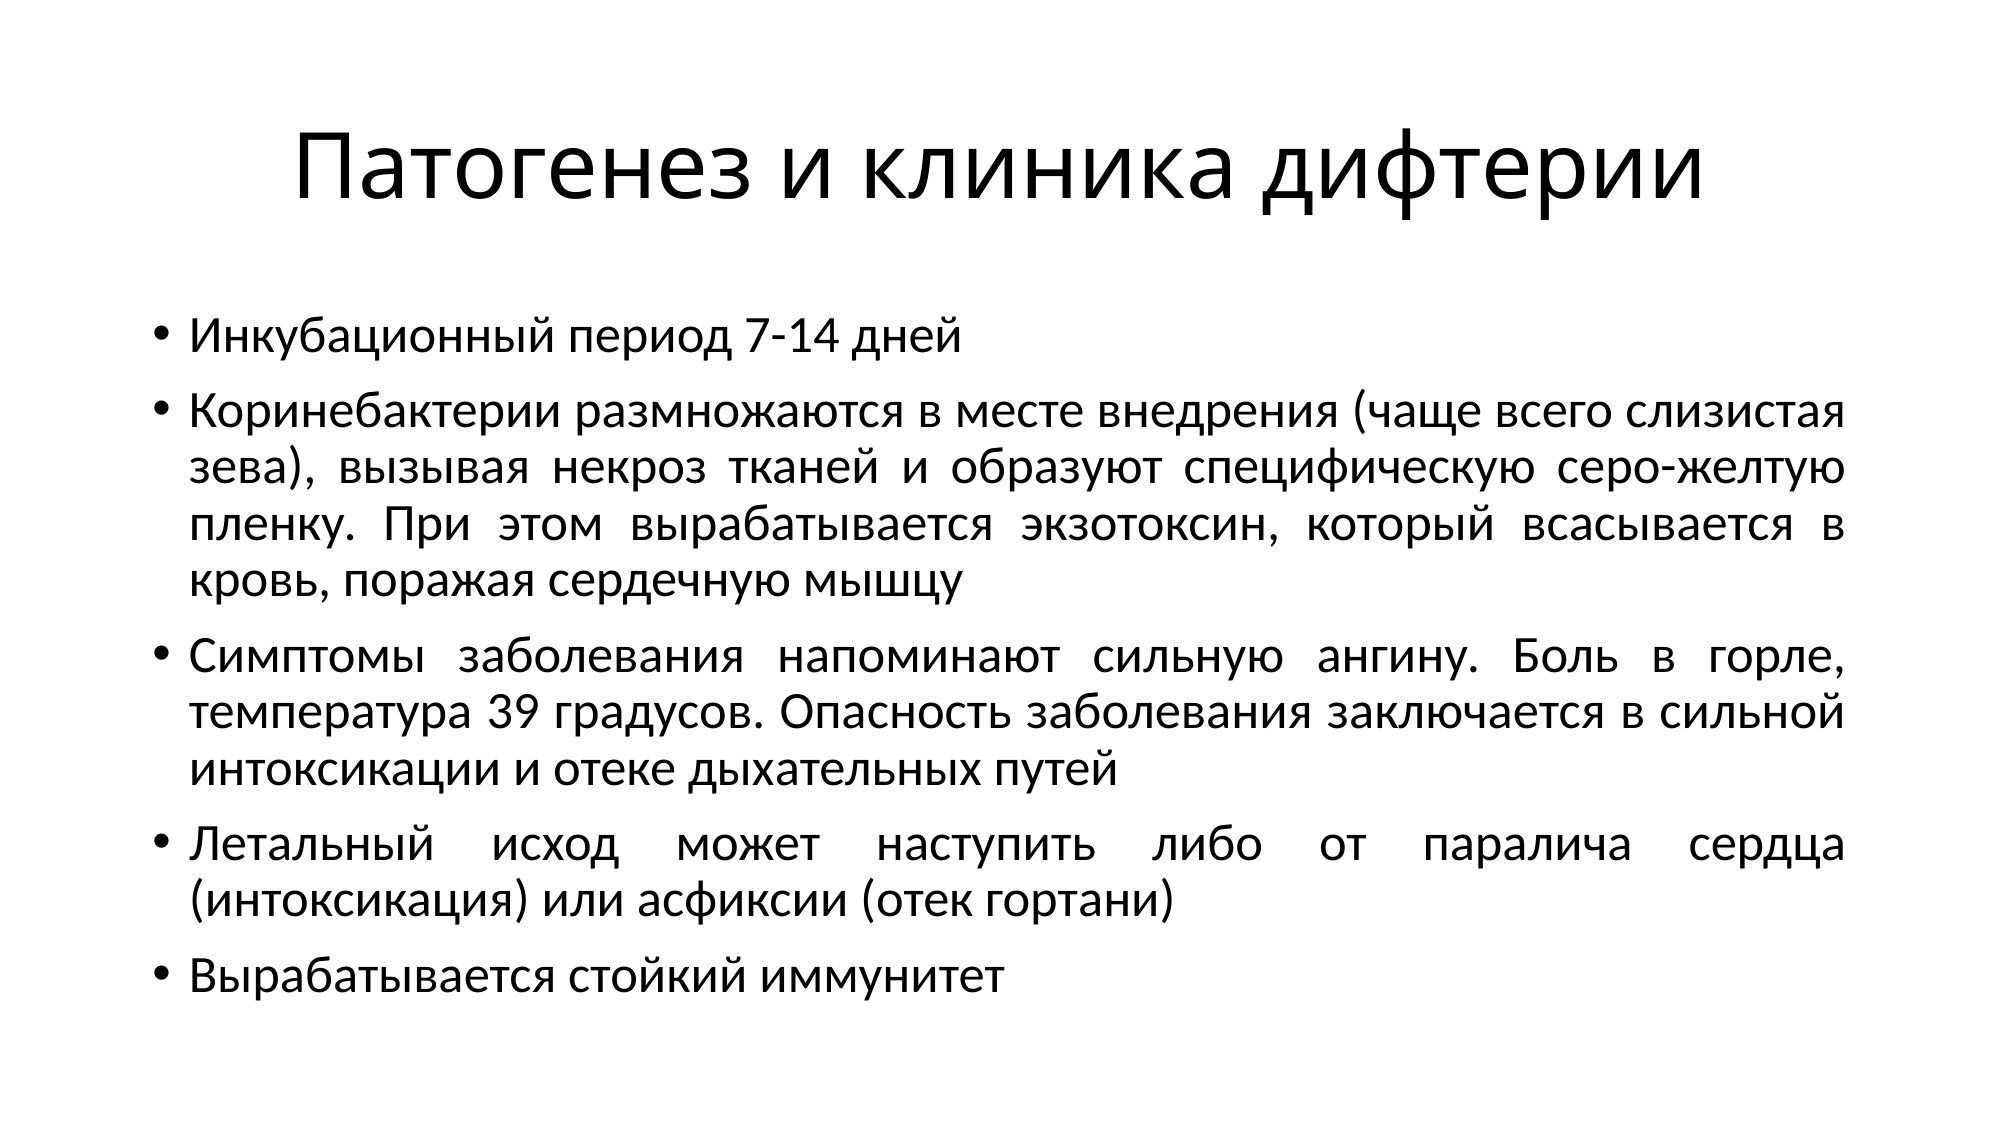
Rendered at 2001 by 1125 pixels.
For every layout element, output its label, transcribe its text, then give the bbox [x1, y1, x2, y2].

list Инкубационный период 7-14 дней Коринебактерии размножаются в месте внедрения (чаще всего слизистая зева), вызывая некроз тканей и образуют специфическую серо-желтую пленку. При этом вырабатывается экзотоксин, который всасывается в кровь, поражая сердечную мышцу Симптомы заболевания напоминают сильную ангину. Боль в горле, температура 39 градусов. Опасность заболевания заключается в сильной интоксикации и отеке дыхательных путей Летальный исход может наступить либо от паралича сердца (интоксикация) или асфиксии (отек гортани) Вырабатывается стойкий иммунитет [137, 299, 1863, 1014]
title Патогенез и клиника дифтерии [137, 59, 1863, 278]
